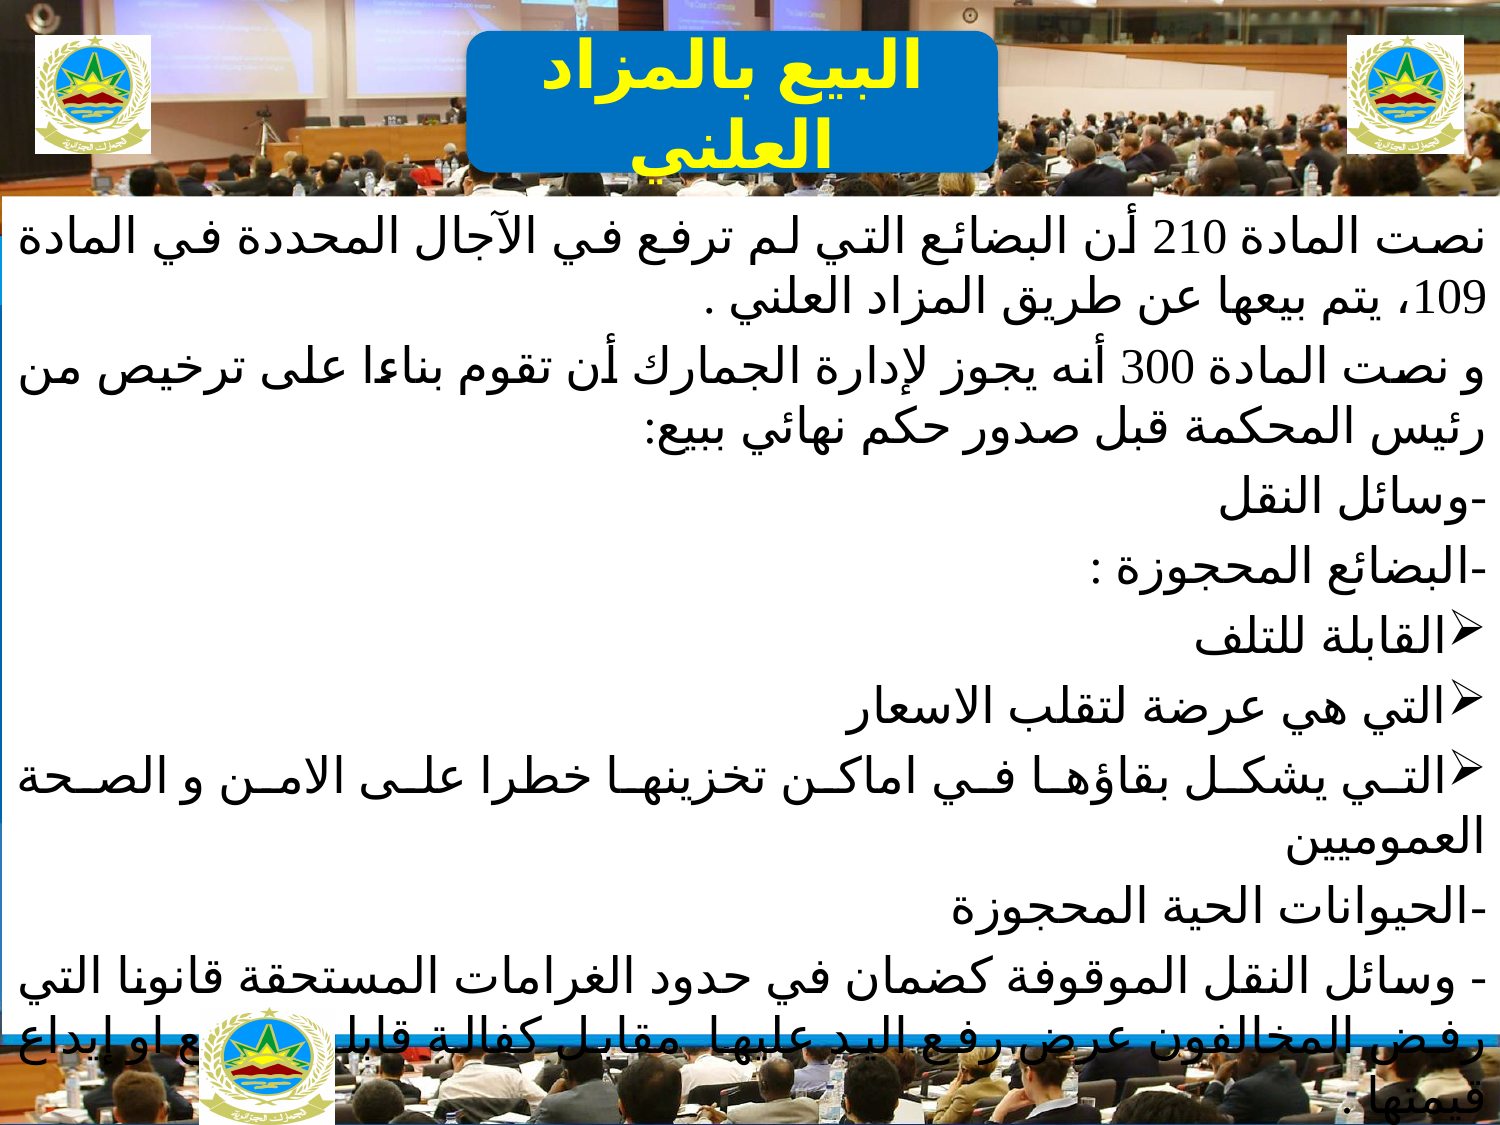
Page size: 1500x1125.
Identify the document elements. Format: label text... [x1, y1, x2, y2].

picture [0, 0, 1500, 237]
text_box البيع بالمزاد العلني [464, 28, 1001, 175]
list نصت المادة 210 أن البضائع التي لم ترفع في الآجال المحددة في المادة 109، يتم بيعها عن طريق المزاد العلني . و نصت المادة 300 أنه يجوز لإدارة الجمارك أن تقوم بناءا على ترخيص من رئيس المحكمة قبل صدور حكم نهائي ببيع: -وسائل النقل -البضائع المحجوزة : القابلة للتلف التي هي عرضة لتقلب الاسعار التي يشكل بقاؤها في اماكن تخزينها خطرا على الامن و الصحة العموميين -الحيوانات الحية المحجوزة - وسائل النقل الموقوفة كضمان في حدود الغرامات المستحقة قانونا التي رفض المخالفون عرض رفع اليد عليها مقابل كفالة قابلة للدفع او إيداع قيمتها . [1, 196, 1500, 1035]
picture [0, 305, 1500, 1125]
